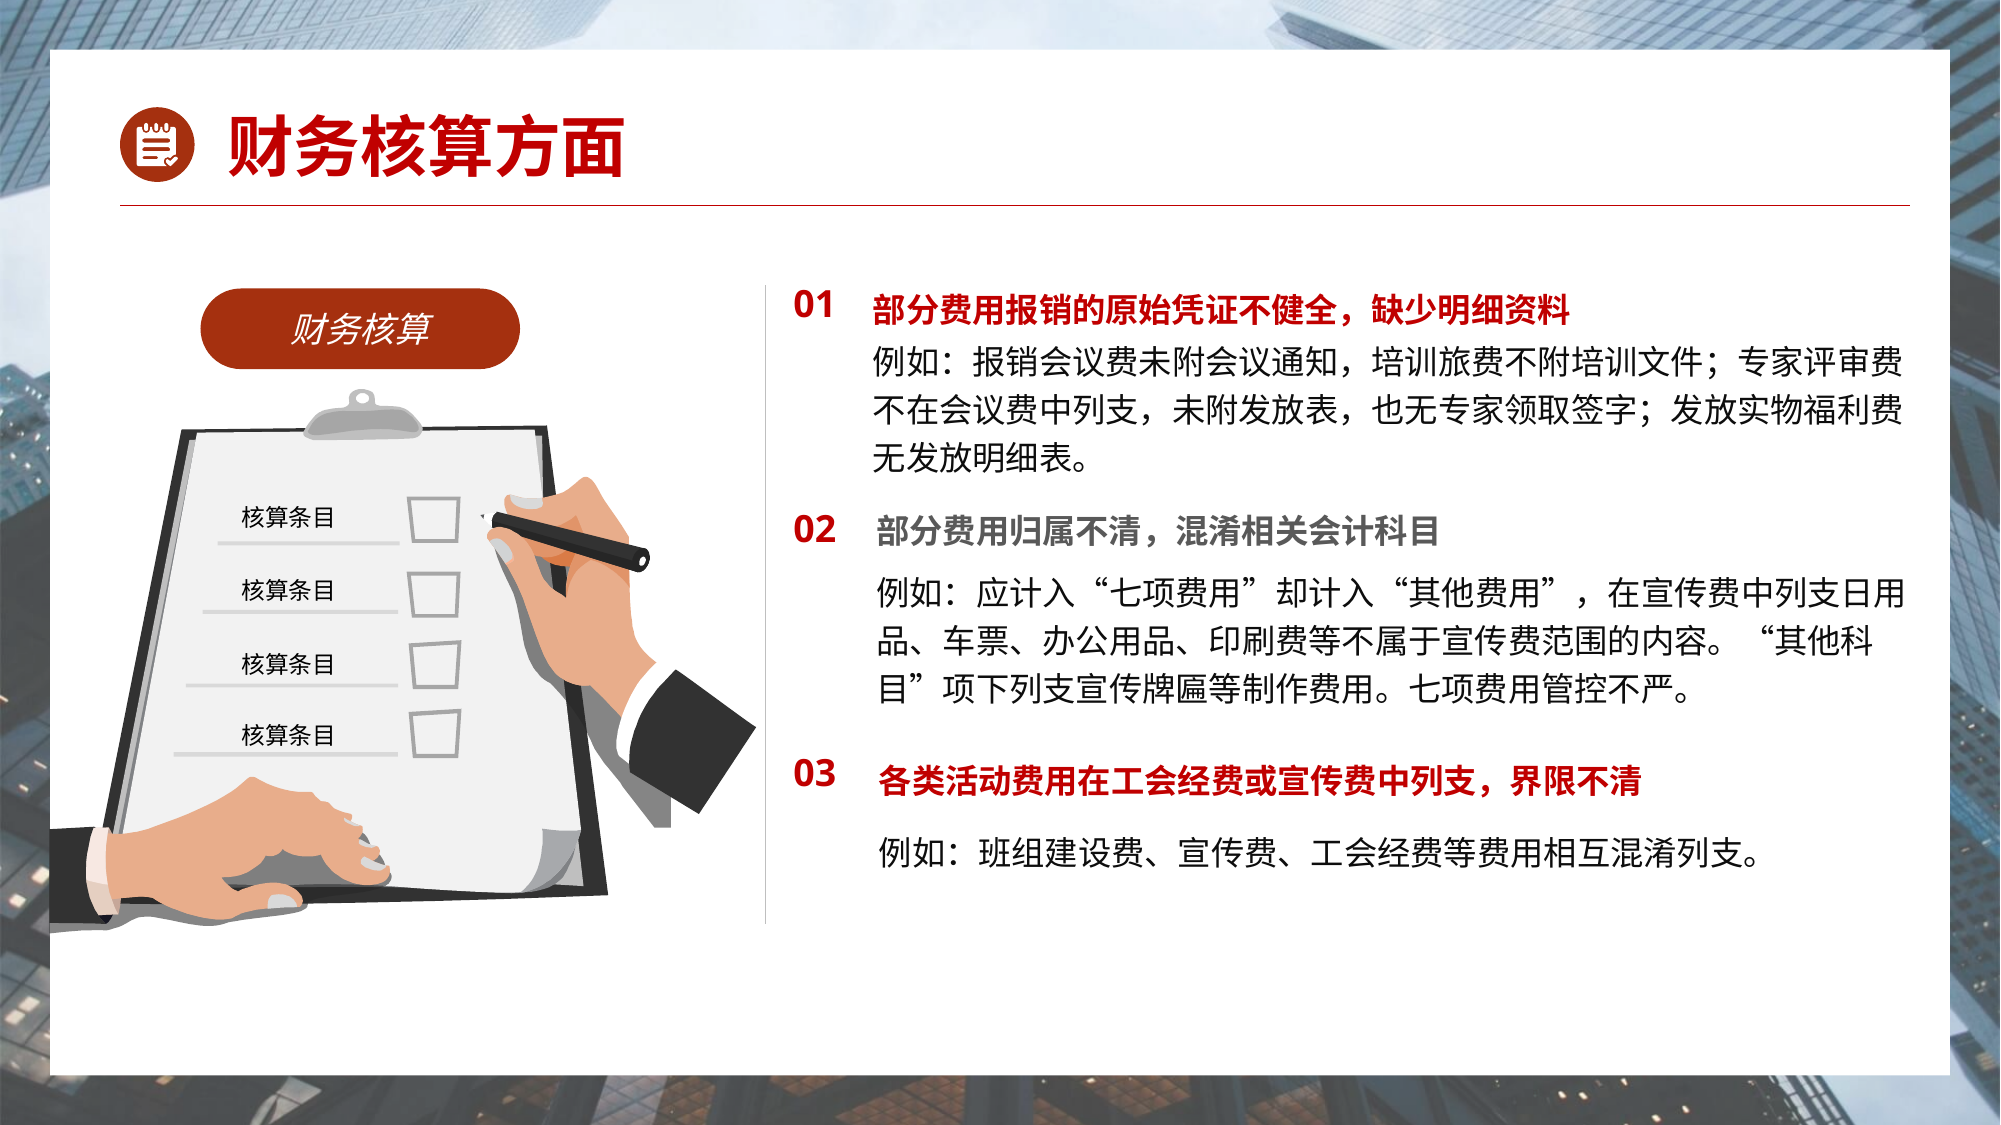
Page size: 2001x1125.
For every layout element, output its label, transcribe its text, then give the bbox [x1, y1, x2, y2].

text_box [49, 389, 757, 953]
text_box 01 [778, 272, 858, 333]
text_box 例如：报销会议费未附会议通知，培训旅费不附培训文件；专家评审费不在会议费中列支，未附发放表，也无专家领取签字；发放实物福利费无发放明细表。 [0, 0, 2000, 1125]
text_box 财务核算方面 [212, 96, 643, 192]
text_box 财务核算 [199, 287, 522, 371]
text_box 例如：班组建设费、宣传费、工会经费等费用相互混淆列支。 [863, 817, 1935, 880]
text_box 例如：应计入“七项费用”却计入“其他费用”，在宣传费中列支日用品、车票、办公用品、印刷费等不属于宣传费范围的内容。“其他科目”项下列支宣传牌匾等制作费用。七项费用管控不严。 [861, 557, 1933, 716]
text_box 02 [778, 497, 858, 558]
text_box 各类活动费用在工会经费或宣传费中列支，界限不清 [863, 744, 1935, 807]
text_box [119, 107, 195, 182]
text_box 部分费用报销的原始凭证不健全，缺少明细资料 [858, 273, 1929, 326]
text_box 部分费用归属不清，混淆相关会计科目 [861, 494, 1933, 557]
text_box 03 [778, 741, 858, 802]
